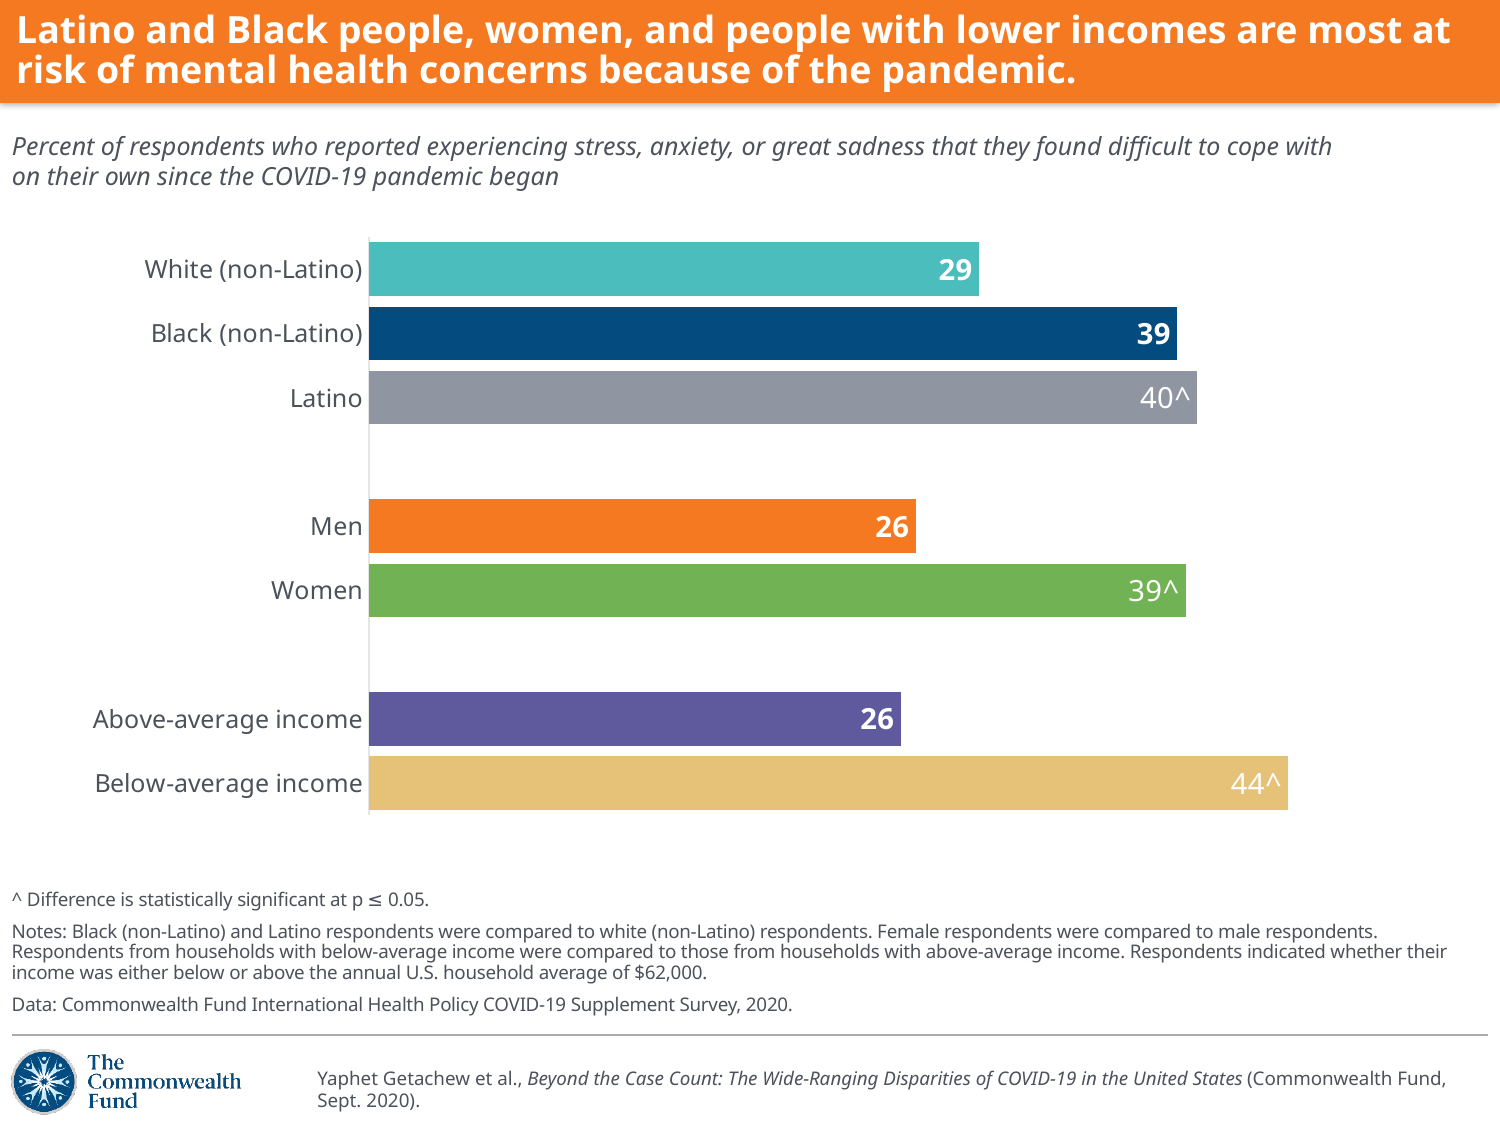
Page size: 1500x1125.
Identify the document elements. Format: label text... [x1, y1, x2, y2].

text_box Percent of respondents who reported experiencing stress, anxiety, or great sadness that they found difficult to cope with on their own since the COVID-19 pandemic began [11, 130, 1337, 202]
title Latino and Black people, women, and people with lower incomes are most at risk of mental health concerns because of the pandemic. [16, 0, 1489, 104]
picture [5, 1040, 248, 1118]
chart [0, 215, 1419, 837]
list ^ Difference is statistically significant at p ≤ 0.05. Notes: Black (non-Latino) and Latino respondents were compared to white (non-Latino) respondents. Female respondents were compared to male respondents. Respondents from households with below-average income were compared to those from households with above-average income. Respondents indicated whether their income was either below or above the annual U.S. household average of $62,000. Data: Commonwealth Fund International Health Policy COVID-19 Supplement Survey, 2020. [11, 934, 1489, 1016]
